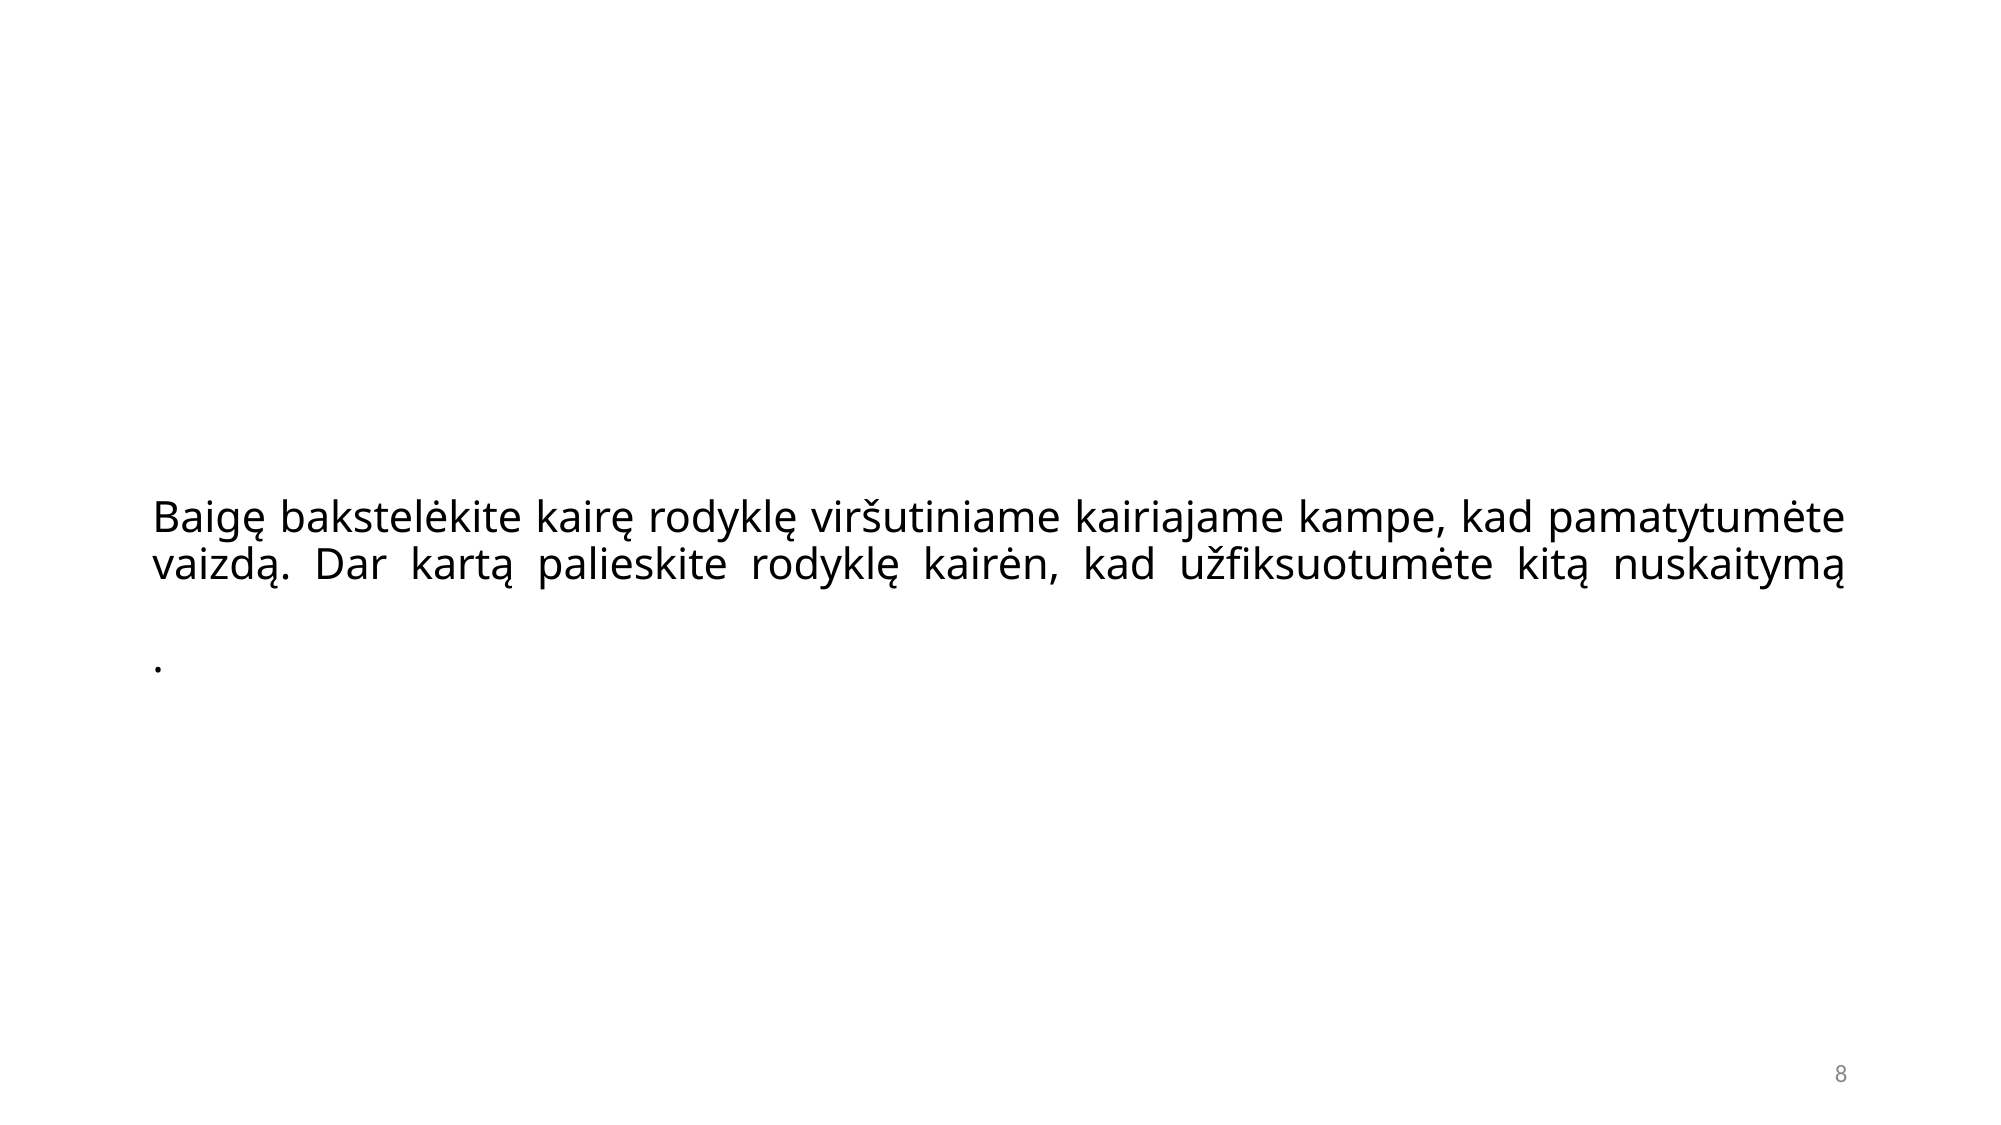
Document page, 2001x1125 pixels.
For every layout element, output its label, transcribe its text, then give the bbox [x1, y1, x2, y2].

slide_number 8 [1412, 1042, 1863, 1103]
title Baigę bakstelėkite kairę rodyklę viršutiniame kairiajame kampe, kad pamatytumėte vaizdą. Dar kartą palieskite rodyklę kairėn, kad užfiksuotumėte kitą nuskaitymą . [137, 479, 1863, 698]
